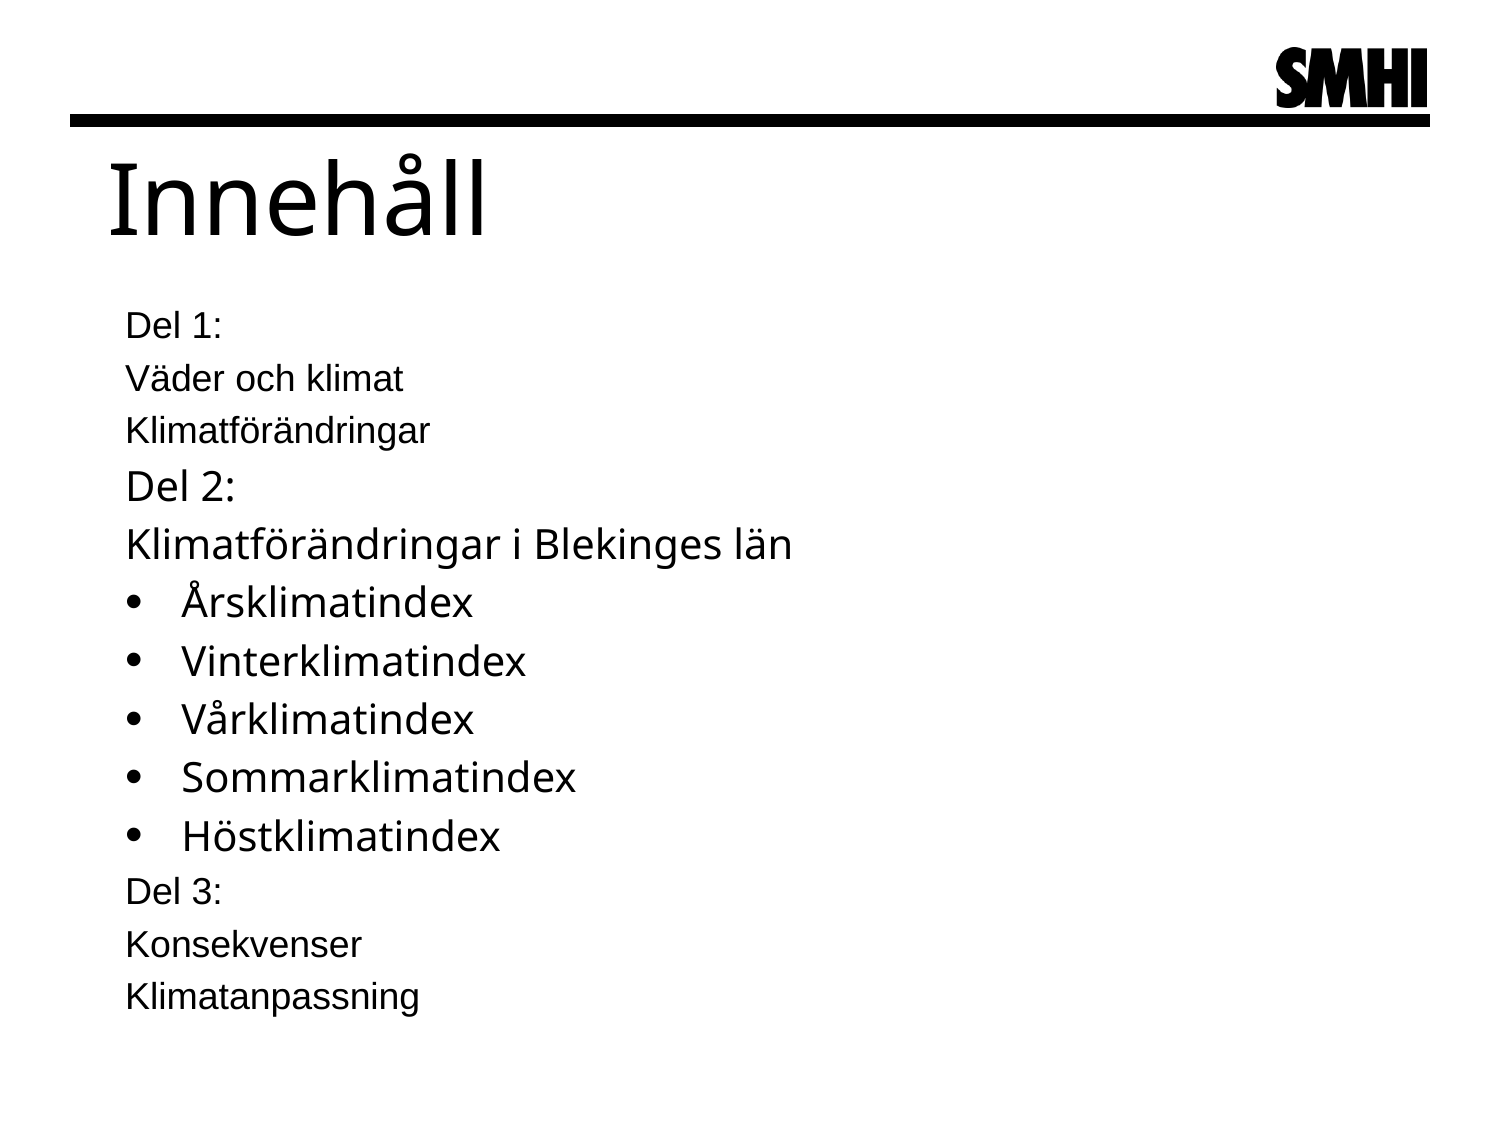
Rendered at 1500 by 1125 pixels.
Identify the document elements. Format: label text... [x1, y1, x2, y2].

picture [1276, 47, 1427, 108]
text_box Del 1: Väder och klimat Klimatförändringar Del 2: Klimatförändringar i Blekinges län Årsklimatindex Vinterklimatindex Vårklimatindex Sommarklimatindex Höstklimatindex Del 3: Konsekvenser Klimatanpassning [125, 609, 1342, 1017]
text_box Innehåll [107, 135, 1360, 339]
